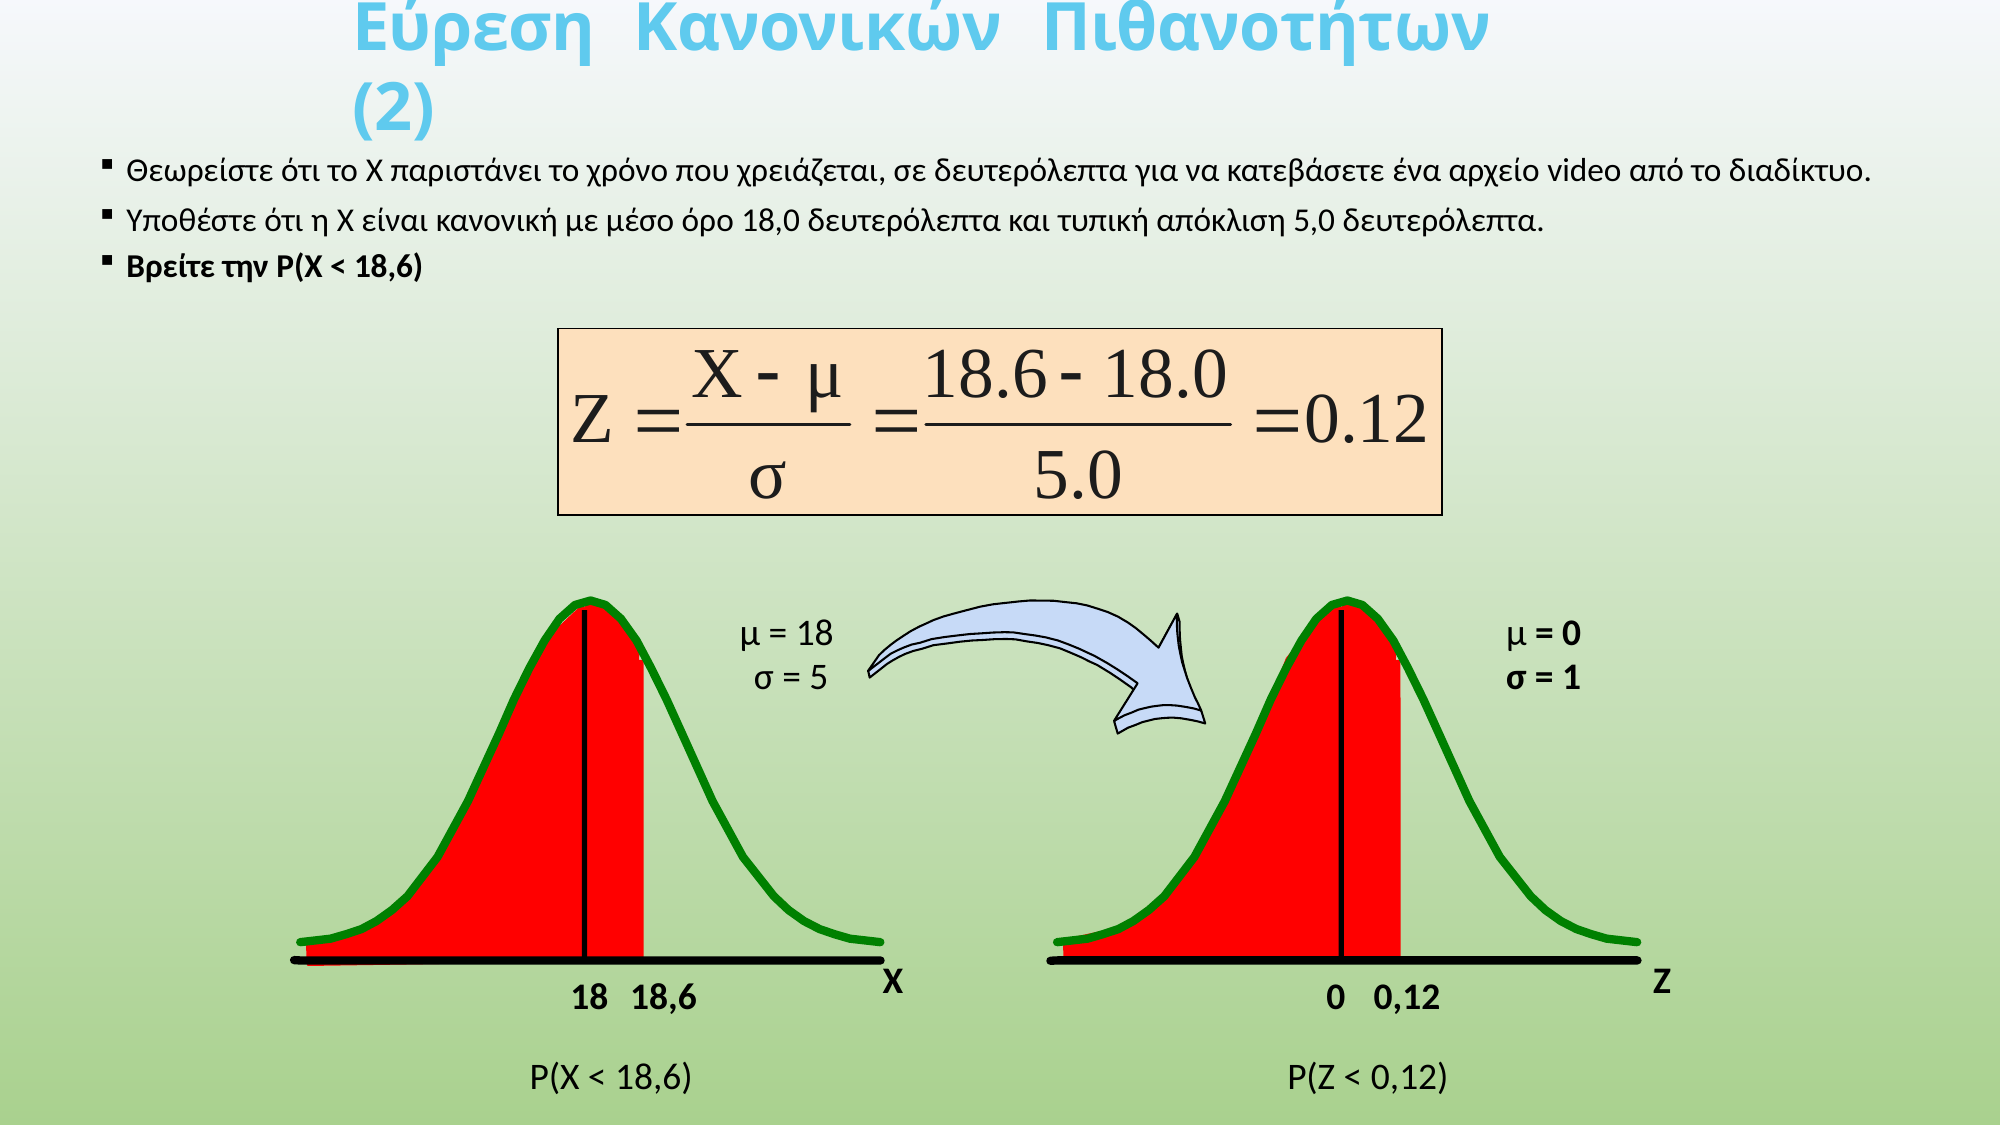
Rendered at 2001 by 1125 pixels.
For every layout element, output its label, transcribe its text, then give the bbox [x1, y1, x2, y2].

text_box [294, 600, 1706, 1125]
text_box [558, 329, 1441, 514]
list Θεωρείστε ότι το X παριστάνει το χρόνο που χρειάζεται, σε δευτερόλεπτα για να κατεβάσετε ένα αρχείο video από το διαδίκτυο. Υποθέστε ότι η X είναι κανονική με μέσο όρο 18,0 δευτερόλεπτα και τυπική απόκλιση 5,0 δευτερόλεπτα. Βρείτε την P(X < 18,6) [84, 140, 1916, 320]
text_box Εύρεση Κανονικών Πιθανοτήτων (2) [349, 0, 1492, 144]
